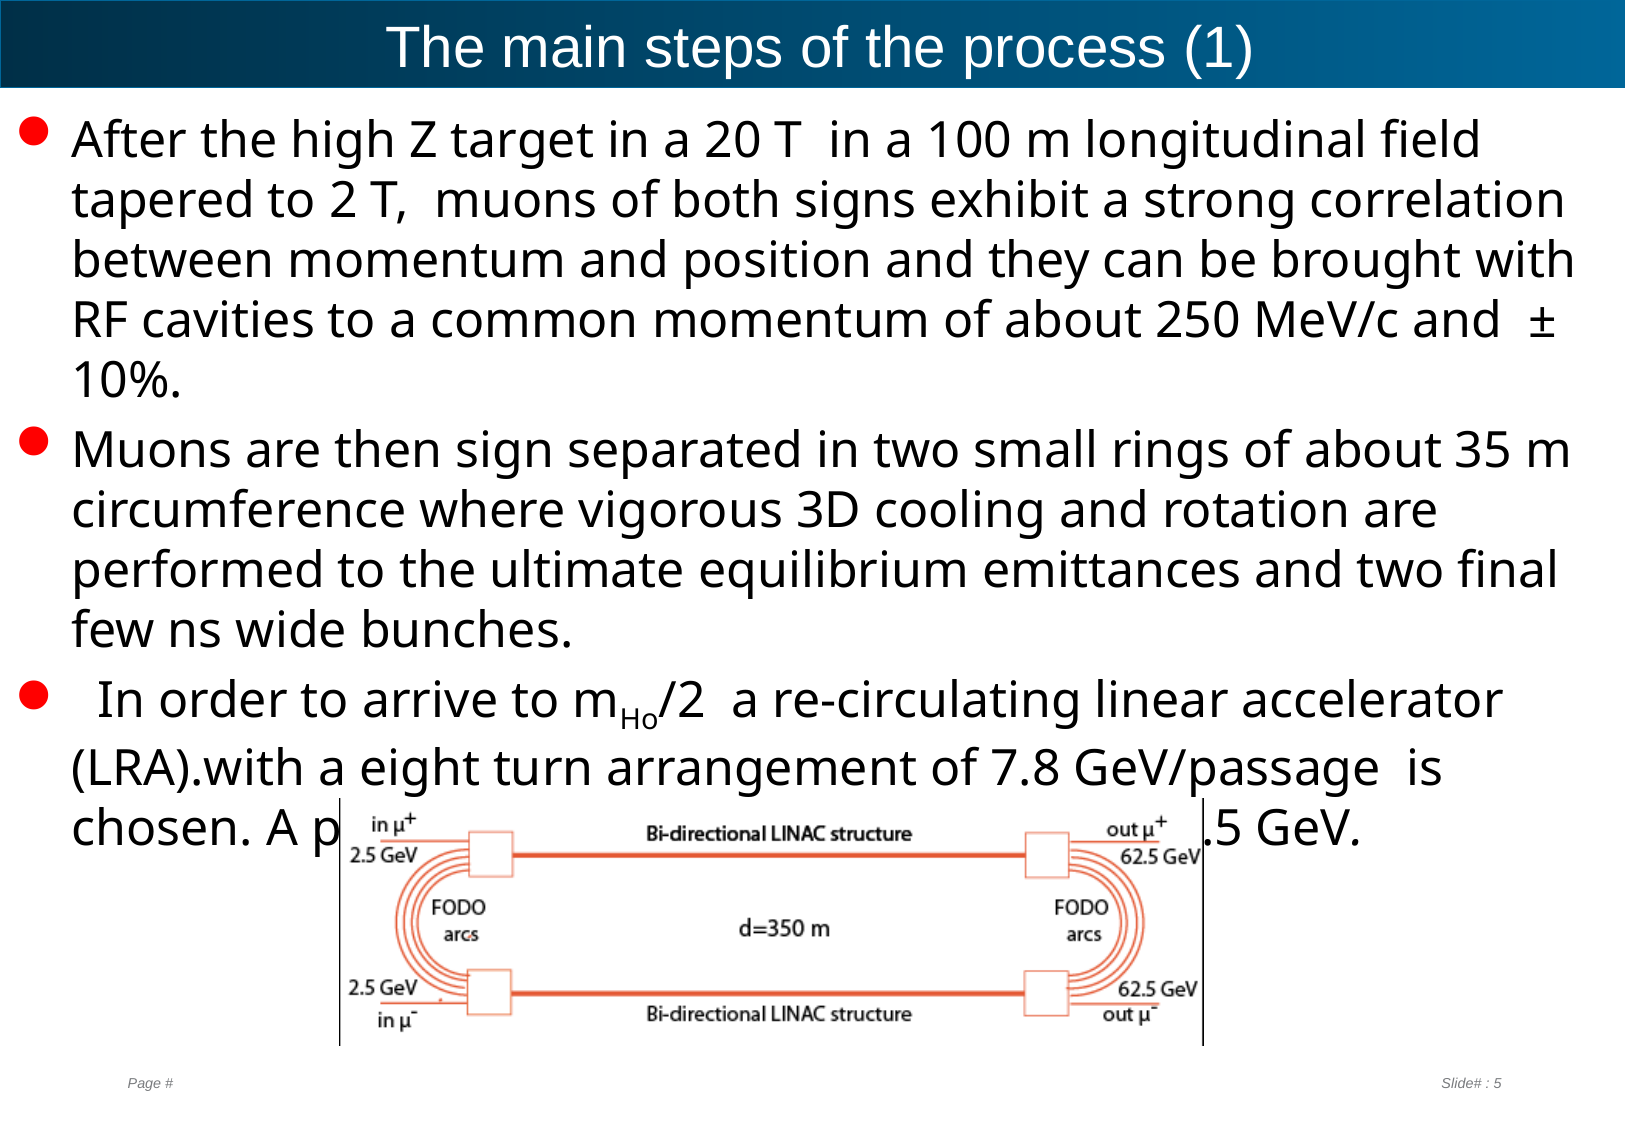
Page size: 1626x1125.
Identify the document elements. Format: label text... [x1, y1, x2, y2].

slide_number Slide# : 4 [1177, 1049, 1517, 1088]
title The main steps of the process (1) [0, 0, 1625, 88]
footer Page # [112, 1049, 628, 1088]
list After the high Z target in a 20 T in a 100 m longitudinal field tapered to 2 T, muons of both signs exhibit a strong correlation between momentum and position and they can be brought with RF cavities to a common momentum of about 250 MeV/c and ± 10%. Muons are then sign separated in two small rings of about 35 m circumference where vigorous 3D cooling and rotation are performed to the ultimate equilibrium emittances and two final few ns wide bunches. In order to arrive to mHo/2 a re-circulating linear accelerator (LRA).with a eight turn arrangement of 7.8 GeV/passage is chosen. A pre-accelerator brings the energy to 2.5 GeV. [0, 99, 1625, 1036]
picture [339, 798, 1204, 1047]
